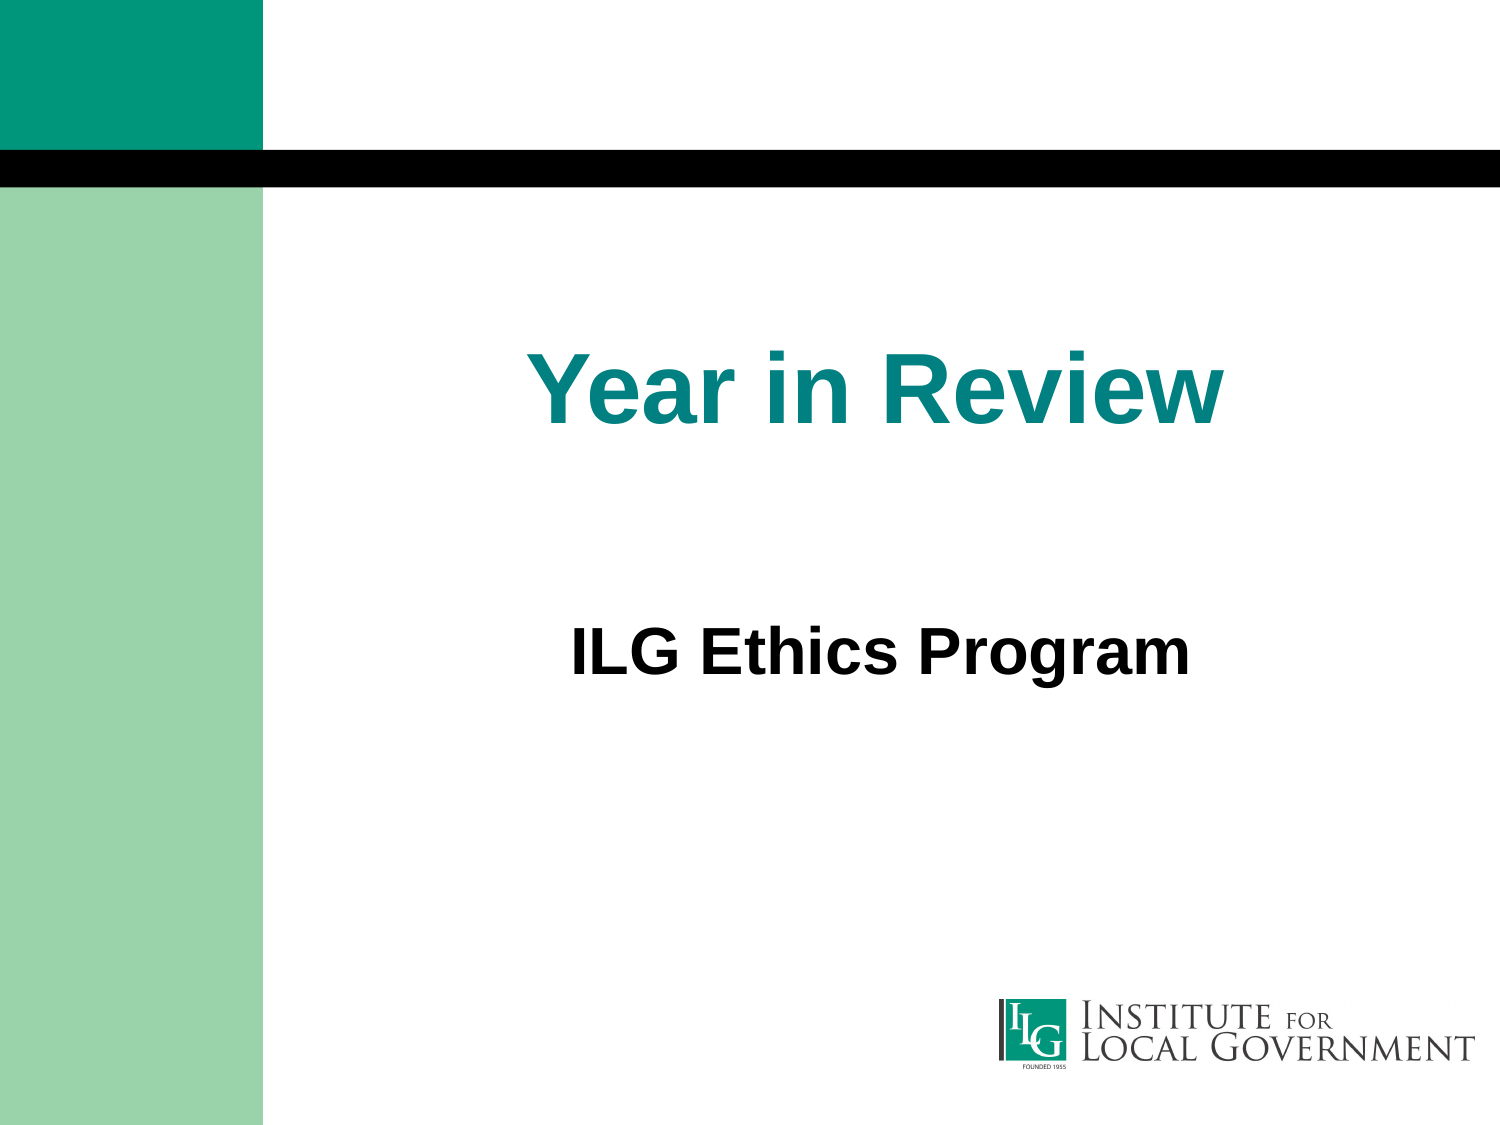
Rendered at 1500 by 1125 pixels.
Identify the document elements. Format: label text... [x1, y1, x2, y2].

title Year in Review [337, 262, 1413, 504]
picture [0, 188, 263, 1125]
subtitle ILG Ethics Program [375, 600, 1388, 888]
picture [0, 0, 263, 149]
picture [999, 999, 1475, 1069]
